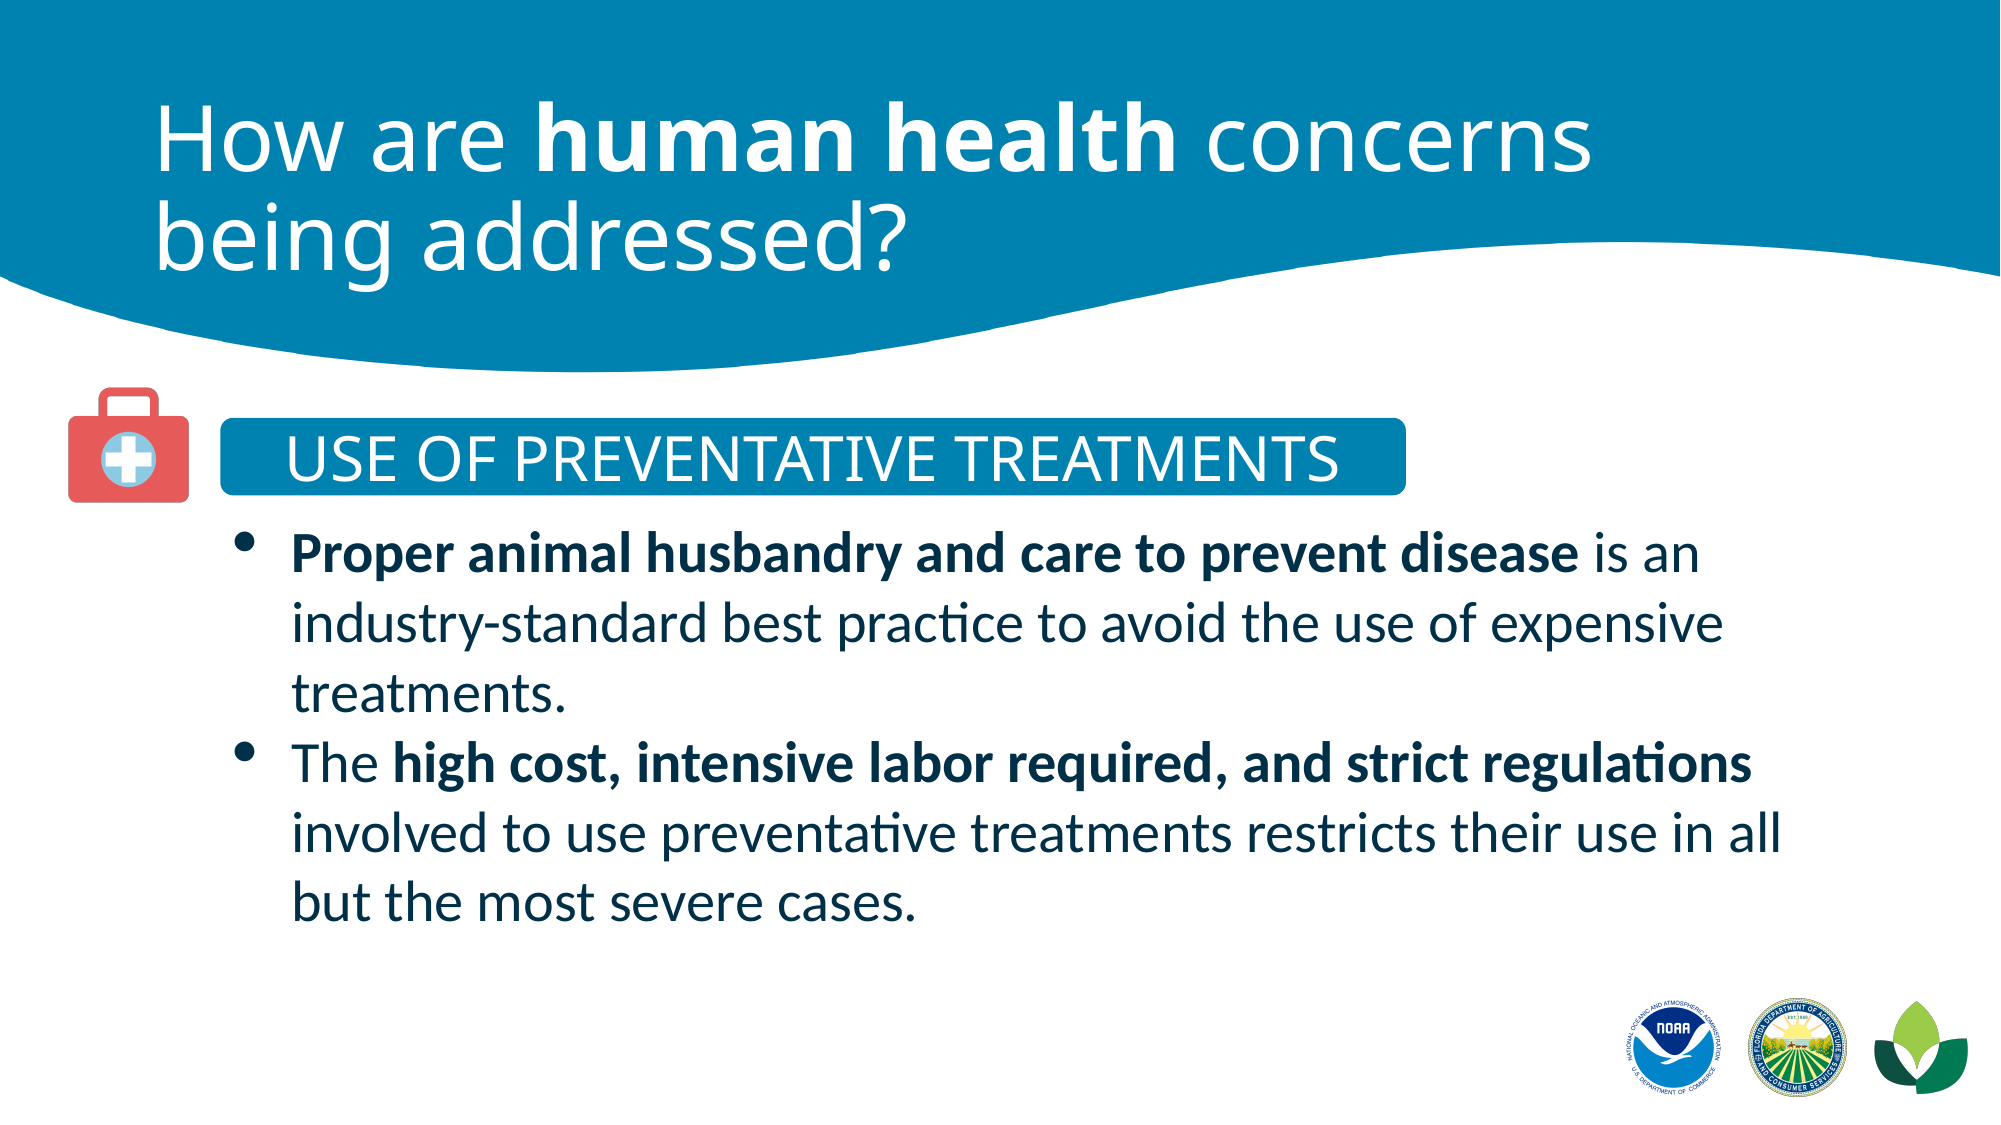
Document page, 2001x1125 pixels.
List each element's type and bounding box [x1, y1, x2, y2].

picture [534, 201, 576, 270]
picture [1311, 122, 1352, 170]
picture [268, 203, 276, 212]
picture [661, 121, 736, 170]
picture [478, 201, 520, 270]
picture [374, 122, 412, 171]
picture [1254, 122, 1298, 171]
picture [214, 221, 254, 270]
picture [870, 204, 905, 251]
picture [766, 221, 806, 270]
picture [462, 122, 502, 171]
picture [1083, 111, 1116, 171]
picture [1555, 122, 1589, 171]
picture [626, 221, 666, 270]
picture [1210, 122, 1244, 171]
picture [1128, 102, 1173, 170]
picture [291, 221, 332, 269]
picture [425, 221, 463, 270]
picture [1060, 102, 1072, 170]
picture [346, 221, 388, 291]
picture [0, 243, 2000, 1125]
picture [592, 221, 620, 269]
picture [818, 201, 860, 270]
picture [275, 122, 343, 170]
picture [879, 260, 889, 271]
picture [947, 121, 992, 171]
picture [677, 221, 711, 270]
picture [540, 102, 585, 170]
picture [428, 122, 456, 170]
picture [599, 122, 645, 171]
picture [1464, 122, 1492, 170]
picture [225, 122, 269, 171]
picture [890, 102, 935, 170]
picture [161, 106, 210, 170]
picture [160, 201, 203, 270]
picture [721, 221, 755, 270]
picture [1000, 121, 1044, 171]
picture [806, 121, 851, 170]
picture [1410, 122, 1450, 171]
picture [747, 121, 791, 171]
picture [1502, 122, 1543, 170]
picture [1366, 122, 1400, 171]
picture [268, 221, 275, 269]
